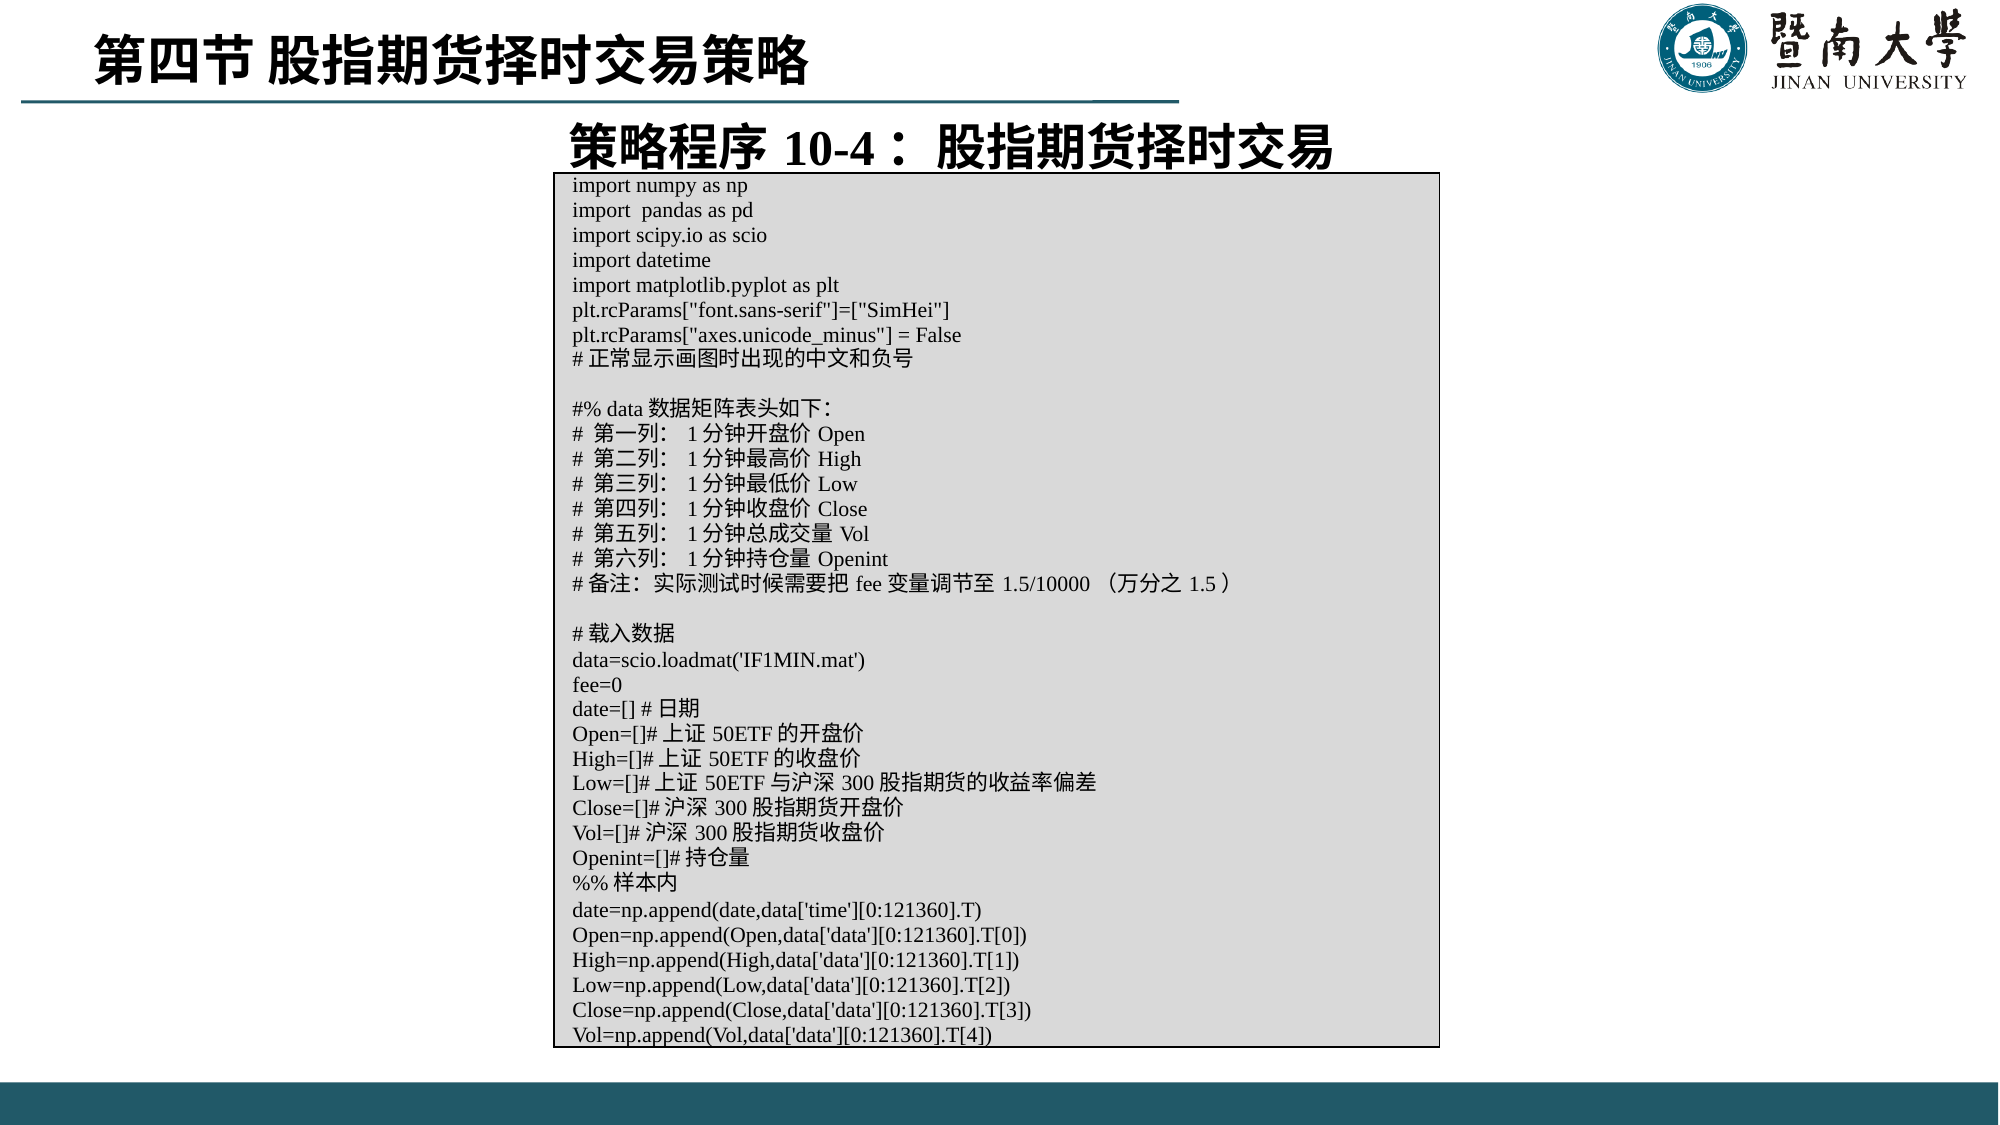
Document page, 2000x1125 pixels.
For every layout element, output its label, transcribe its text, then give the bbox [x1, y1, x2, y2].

picture [1657, 3, 1967, 93]
text_box 策略程序10-4：股指期货择时交易 [553, 99, 1496, 207]
table_header import numpy as np import pandas as pd import scipy.io as scio import datetime import matplotlib.pyplot as plt plt.rcParams["font.sans-serif"]=["SimHei"] plt.rcParams["axes.unicode_minus"] = False #正常显示画图时出现的中文和负号 #% data数据矩阵表头如下： # 第一列：1分钟开盘价Open # 第二列：1分钟最高价High # 第三列：1分钟最低价Low # 第四列：1分钟收盘价Close # 第五列：1分钟总成交量Vol # 第六列：1分钟持仓量Openint #备注：实际测试时候需要把fee变量调节至1.5/10000（万分之1.5） #载入数据 data=scio.loadmat('IF1MIN.mat') fee=0 date=[] #日期 Open=[]#上证50ETF的开盘价 High=[]#上证50ETF的收盘价 Low=[]#上证50ETF与沪深300股指期货的收益率偏差 Close=[]#沪深300股指期货开盘价 Vol=[]#沪深300股指期货收盘价 Openint=[]#持仓量 %%样本内 date=np.append(date,data['time'][0:121360].T) Open=np.append(Open,data['data'][0:121360].T[0]) High=np.append(High,data['data'][0:121360].T[1]) Low=np.append(Low,data['data'][0:121360].T[2]) Close=np.append(Close,data['data'][0:121360].T[3]) Vol=np.append(Vol,data['data'][0:121360].T[4]) [555, 207, 1439, 1046]
text_box 第四节 股指期货择时交易策略 [78, 19, 944, 99]
